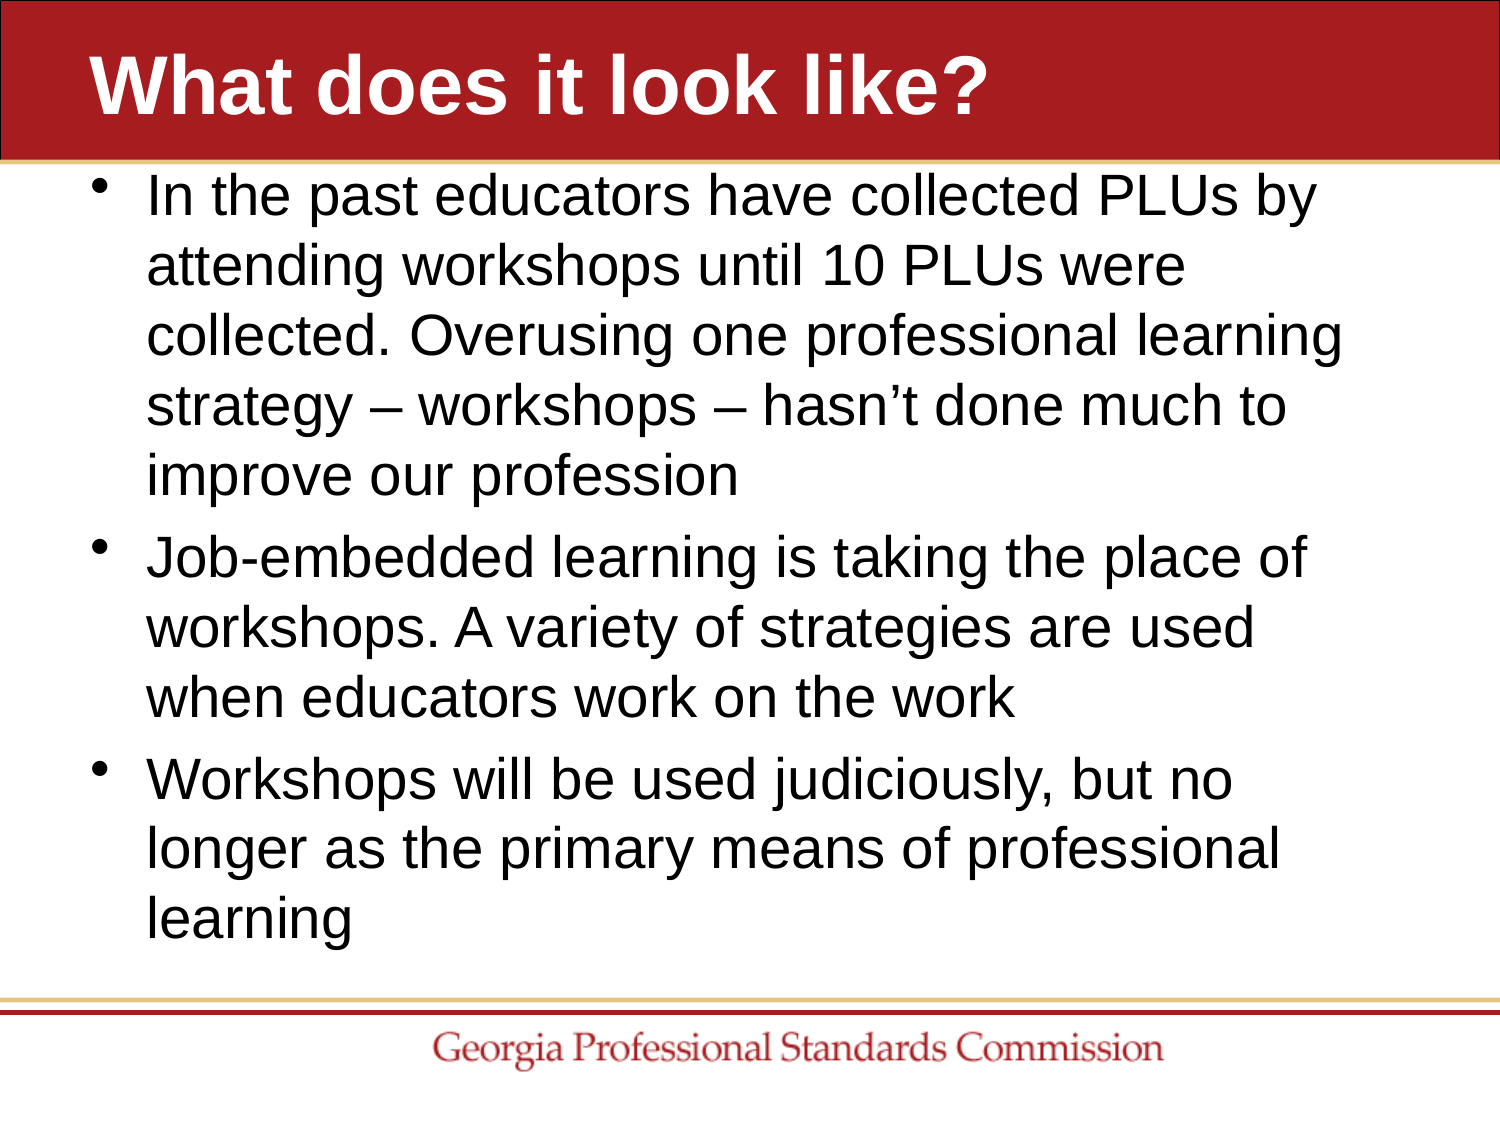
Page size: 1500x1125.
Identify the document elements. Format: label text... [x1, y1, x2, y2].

picture [424, 1024, 1176, 1076]
list In the past educators have collected PLUs by attending workshops until 10 PLUs were collected. Overusing one professional learning strategy – workshops – hasn’t done much to improve our profession Job-embedded learning is taking the place of workshops. A variety of strategies are used when educators work on the work Workshops will be used judiciously, but no longer as the primary means of professional learning [74, 163, 1426, 1006]
text_box What does it look like? [0, 0, 1500, 163]
